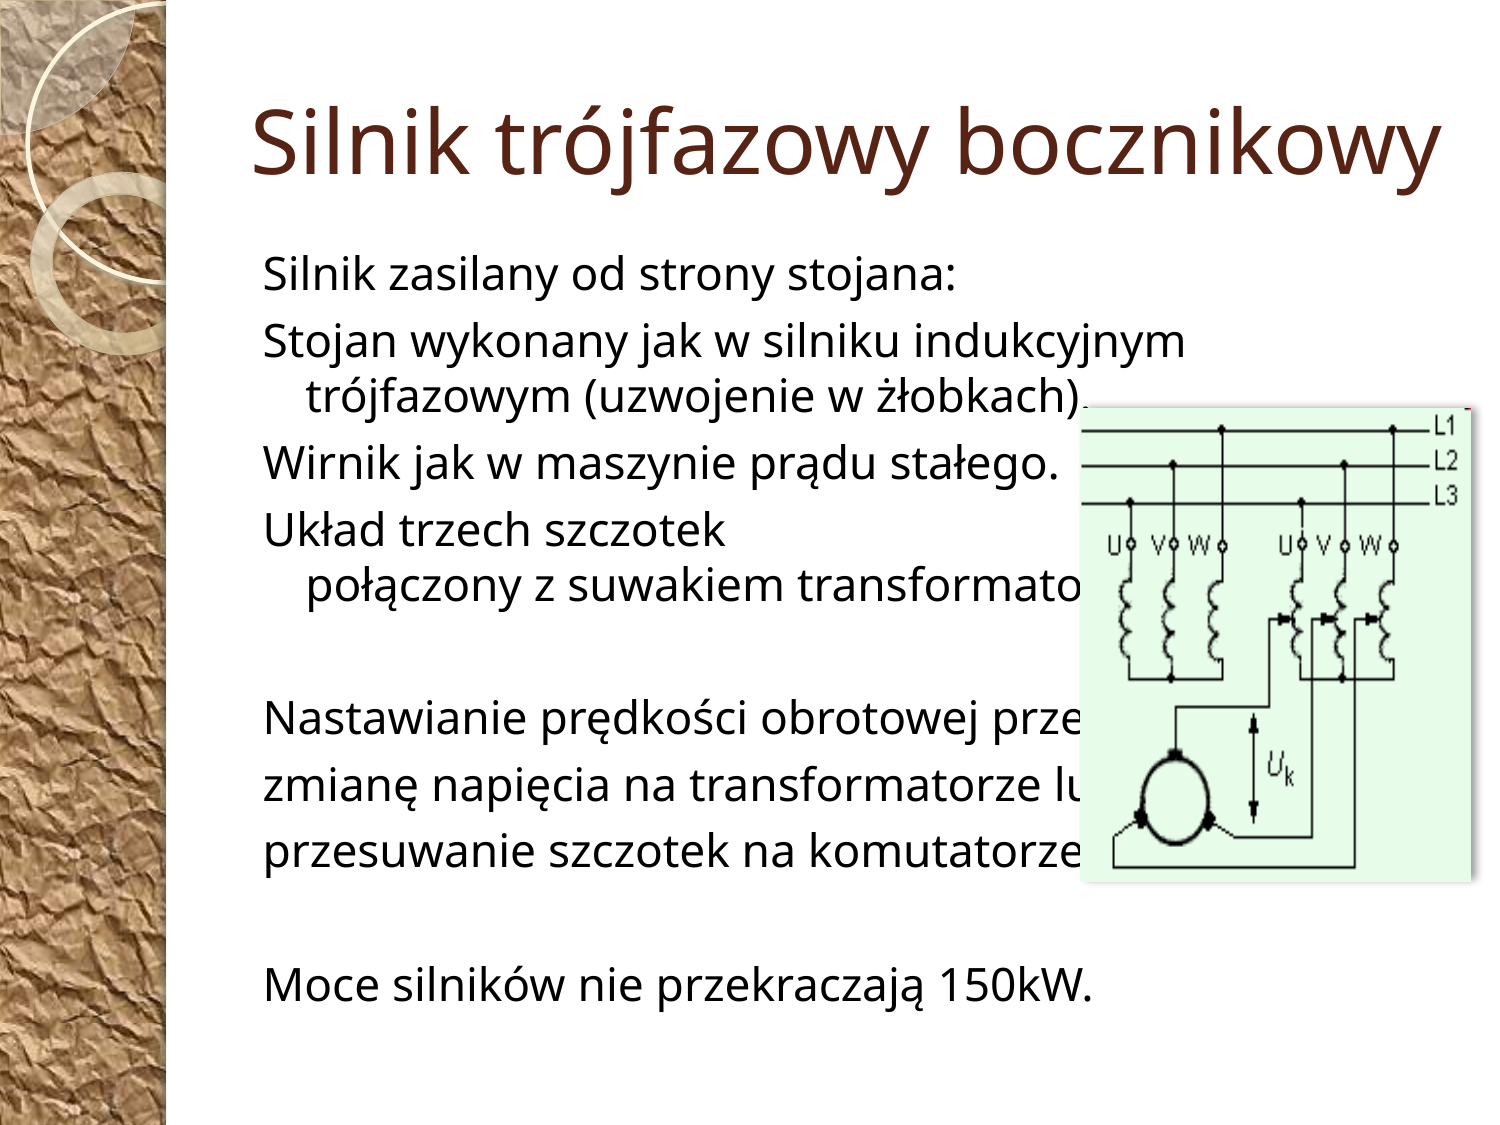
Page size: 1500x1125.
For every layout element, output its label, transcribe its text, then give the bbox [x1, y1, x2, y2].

picture [0, 134, 166, 1125]
picture [32, 13, 160, 207]
picture [62, 195, 160, 280]
picture [136, 0, 164, 4]
title Silnik trójfazowy bocznikowy [235, 45, 1466, 233]
picture [1080, 408, 1471, 882]
picture [53, 241, 160, 332]
list Silnik zasilany od strony stojana: Stojan wykonany jak w silniku indukcyjnym trójfazowym (uzwojenie w żłobkach). Wirnik jak w maszynie prądu stałego. Układ trzech szczotek połączony z suwakiem transformatora. Nastawianie prędkości obrotowej przez zmianę napięcia na transformatorze lub przesuwanie szczotek na komutatorze. Moce silników nie przekraczają 150kW. [235, 237, 1466, 1025]
